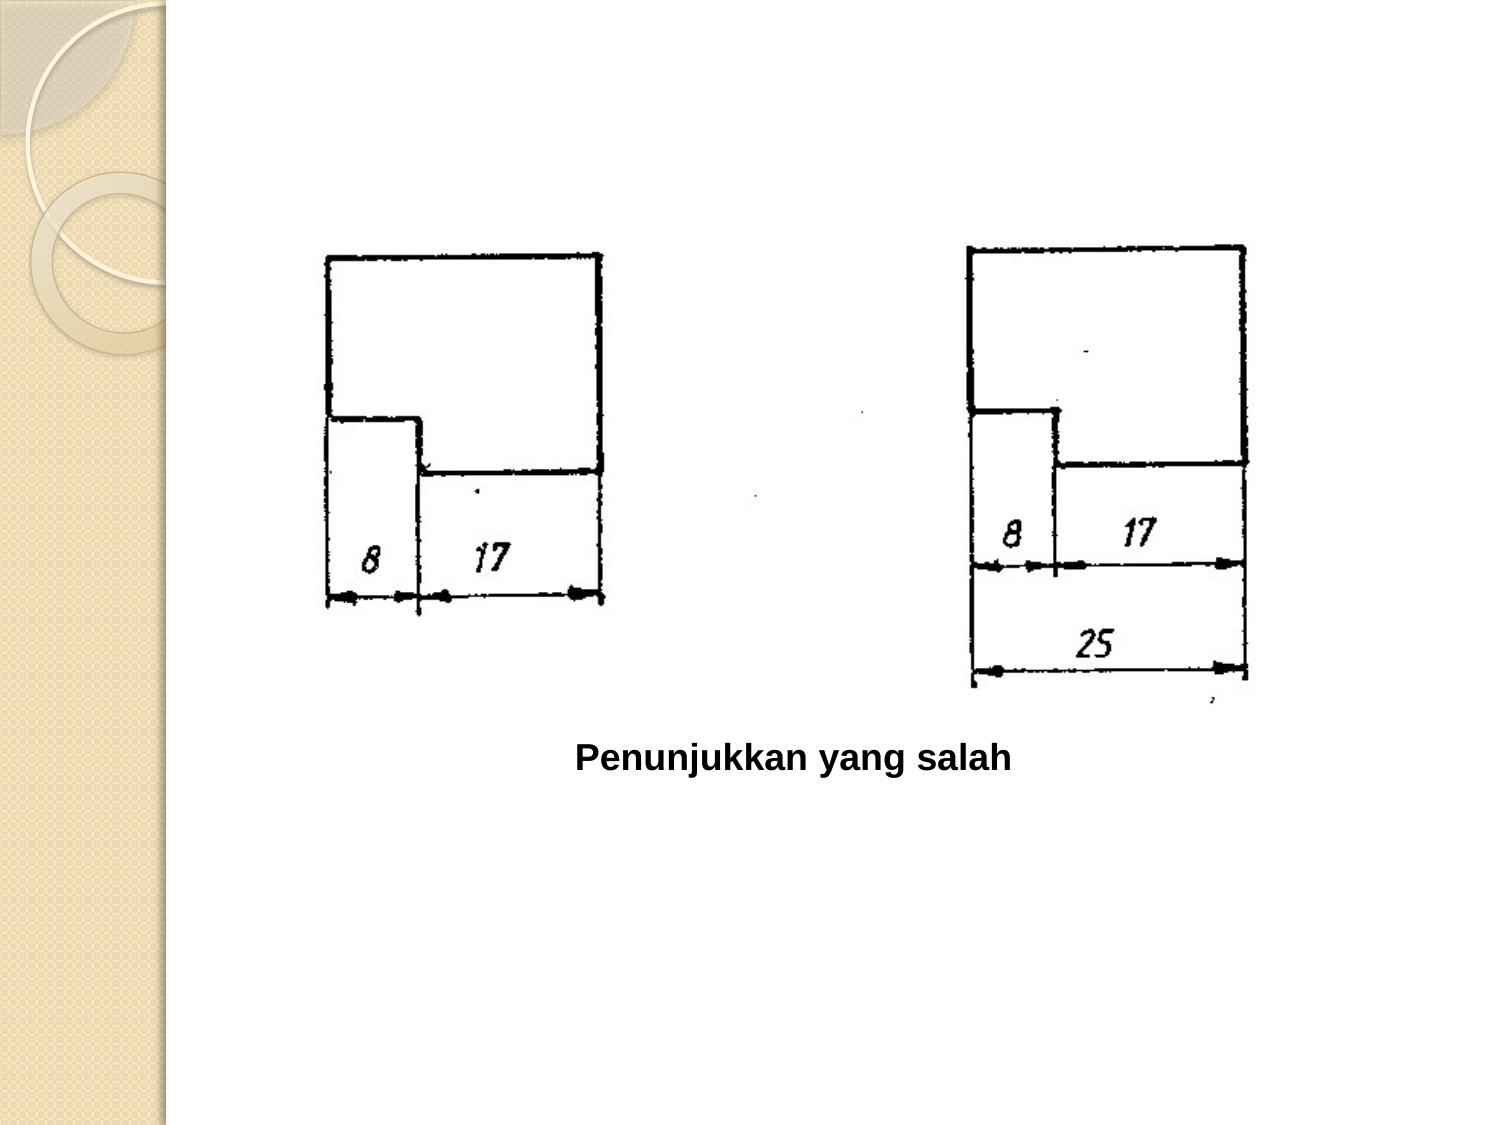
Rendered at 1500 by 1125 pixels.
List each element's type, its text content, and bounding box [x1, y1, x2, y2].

text_box Penunjukkan yang salah [537, 725, 1050, 786]
picture [312, 237, 1288, 709]
